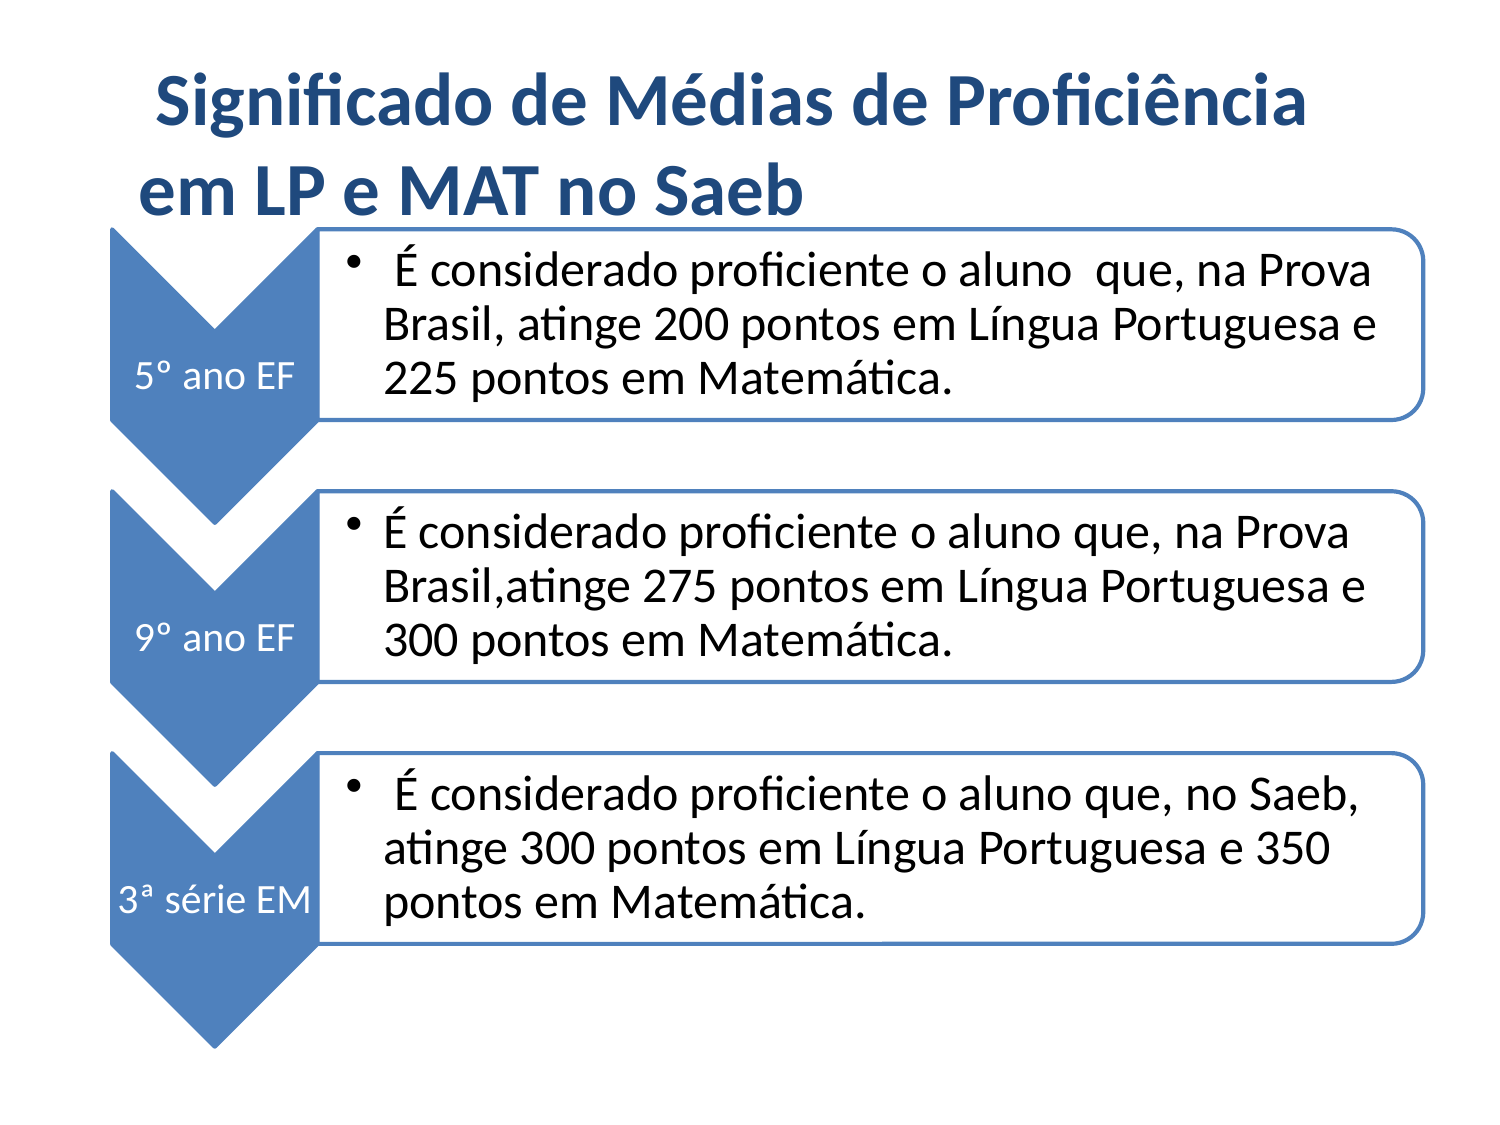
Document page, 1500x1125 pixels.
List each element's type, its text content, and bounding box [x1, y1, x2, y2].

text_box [111, 228, 1424, 1048]
text_box Significado de Médias de Proficiência em LP e MAT no Saeb [123, 42, 1412, 227]
